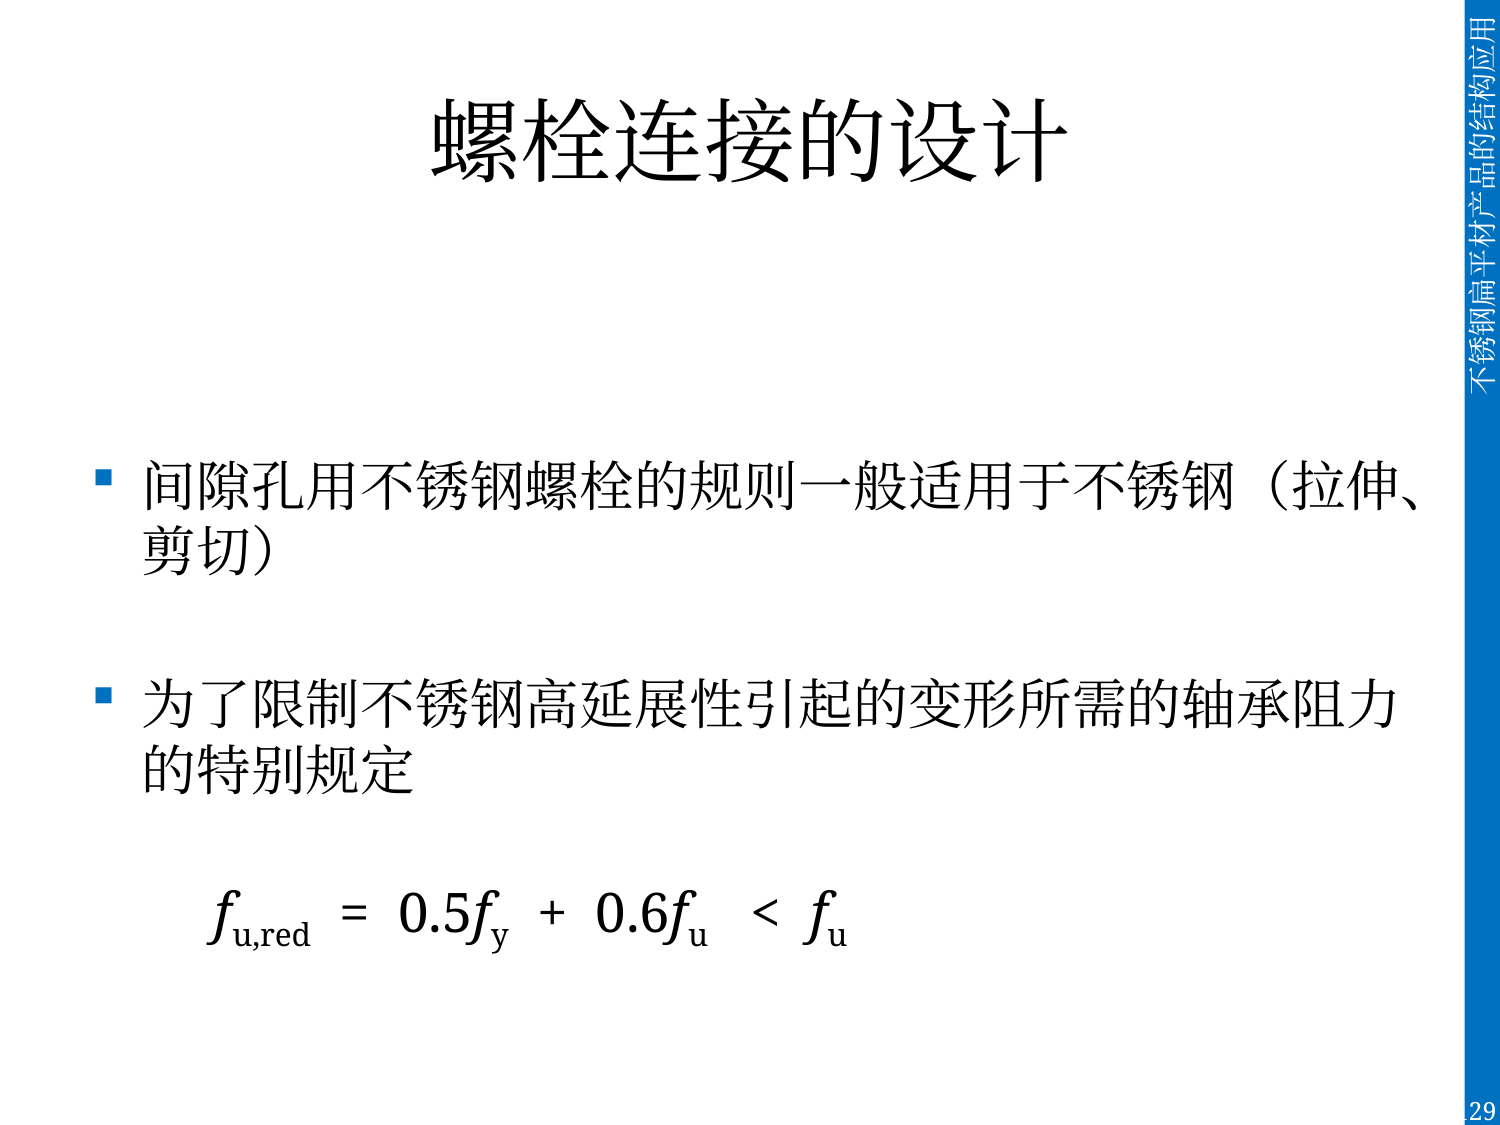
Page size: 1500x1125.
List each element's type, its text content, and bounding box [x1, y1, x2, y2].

list 间隙孔用不锈钢螺栓的规则一般适用于不锈钢（拉伸、剪切） 为了限制不锈钢高延展性引起的变形所需的轴承阻力的特别规定 fu,red = 0.5fy + 0.6fu < fu [76, 290, 1427, 961]
slide_number 129 [1436, 1082, 1500, 1125]
title 螺栓连接的设计 [75, 45, 1425, 233]
